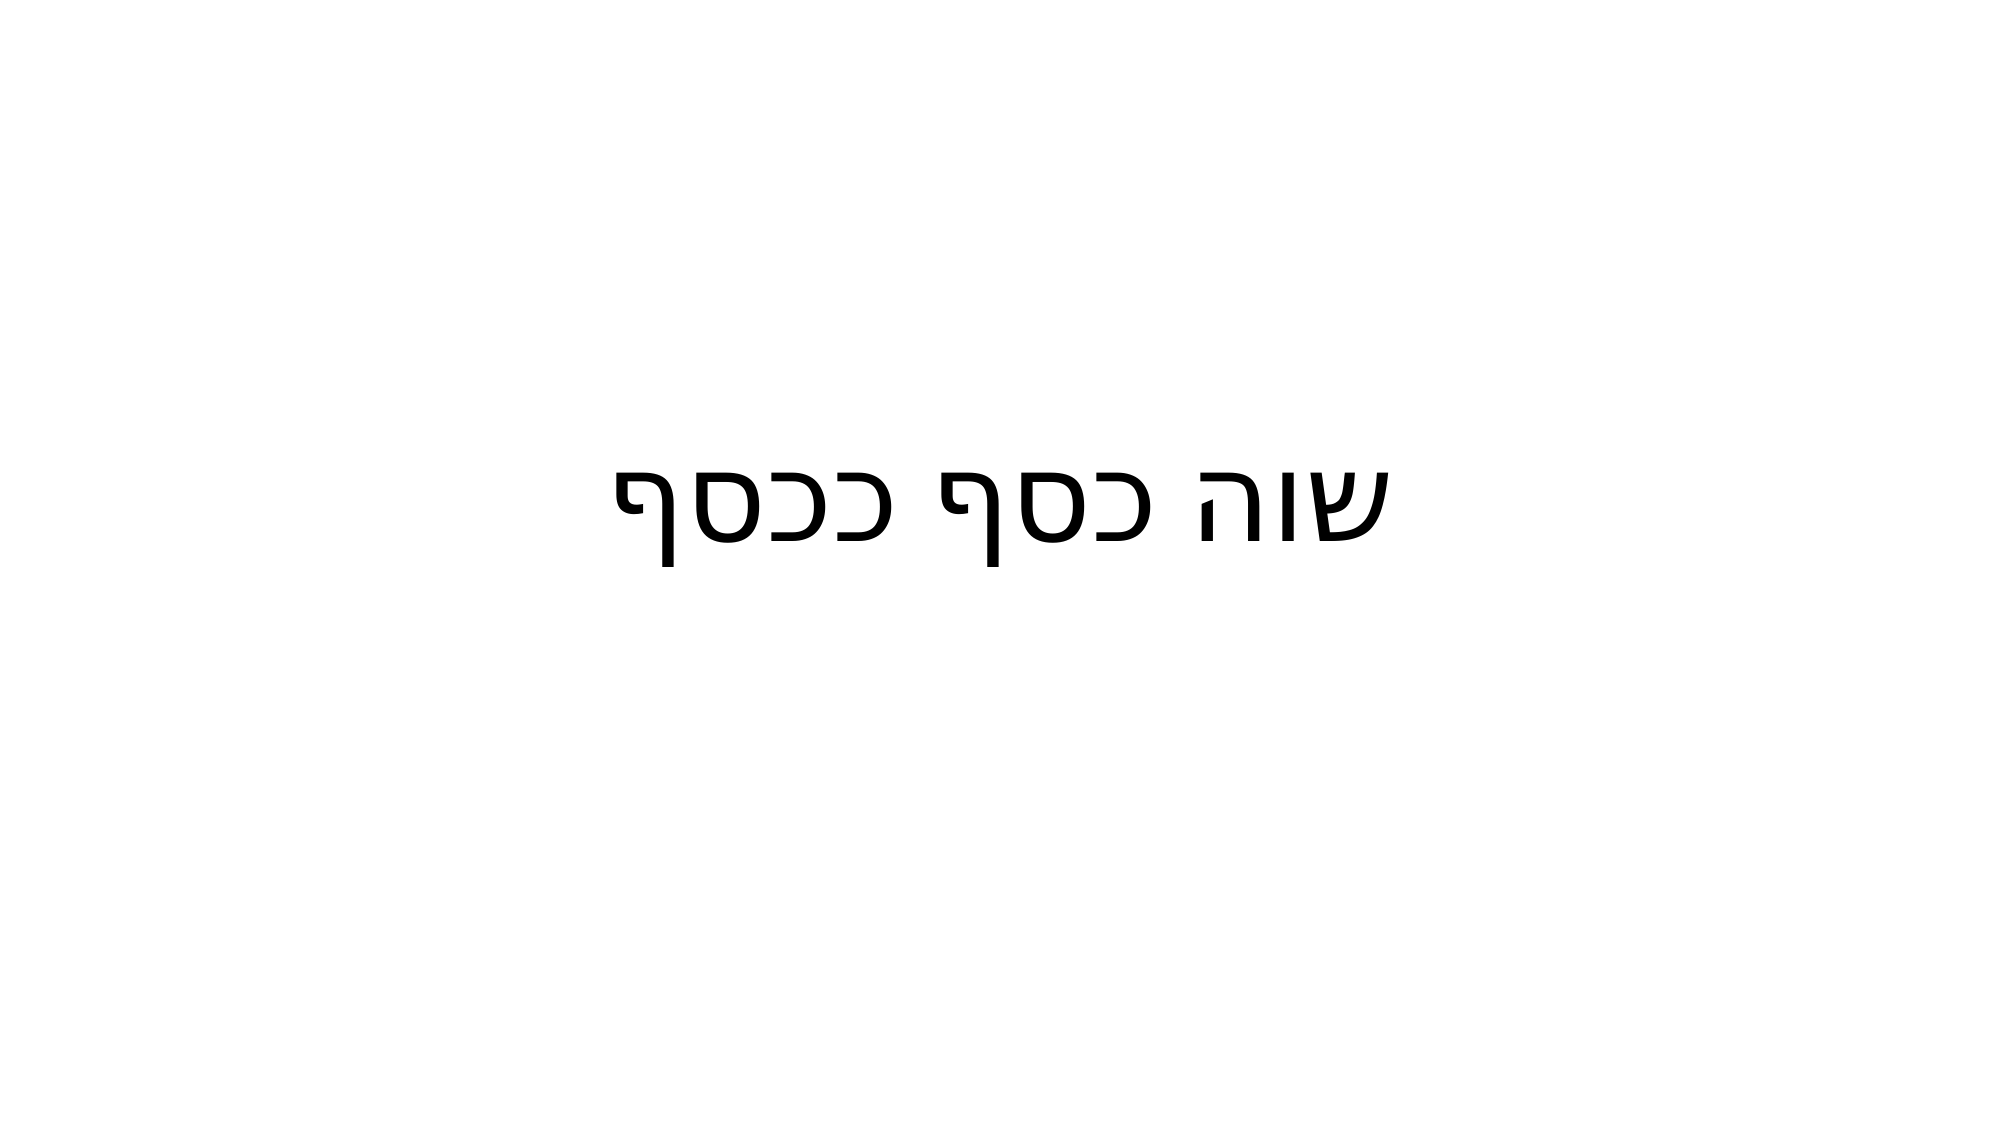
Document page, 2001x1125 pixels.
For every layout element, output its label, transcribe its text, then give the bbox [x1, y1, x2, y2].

title שוה כסף ככסף [249, 184, 1750, 576]
